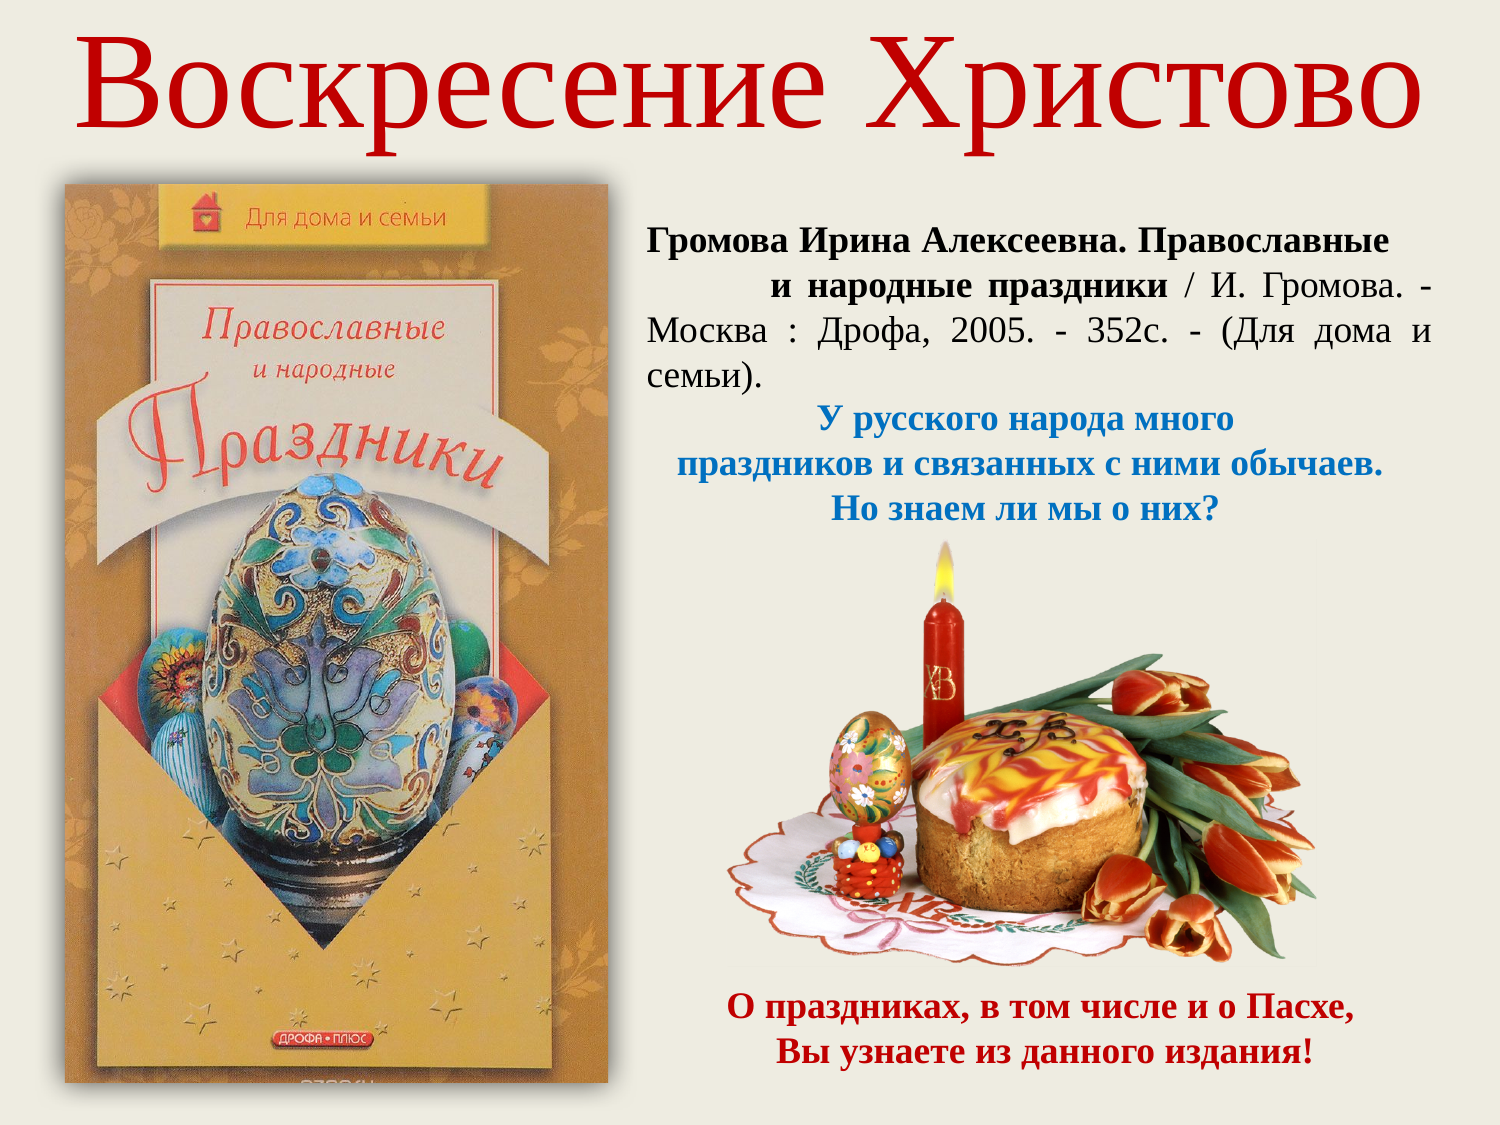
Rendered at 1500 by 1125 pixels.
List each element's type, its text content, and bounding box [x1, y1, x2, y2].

title Воскресение Христово [0, 0, 1500, 197]
text_box О праздниках, в том числе и о Пасхе, Вы узнаете из данного издания! [655, 928, 1436, 1125]
text_box Громова Ирина Алексеевна. Православные и народные праздники / И. Громова. - Москва : Дрофа, 2005. - 352с. - (Для дома и семьи). [631, 208, 1447, 448]
picture [726, 538, 1318, 967]
text_box У русского народа много праздников и связанных с ними обычаев. Но знаем ли мы о них? [655, 385, 1406, 535]
picture [64, 184, 609, 1083]
